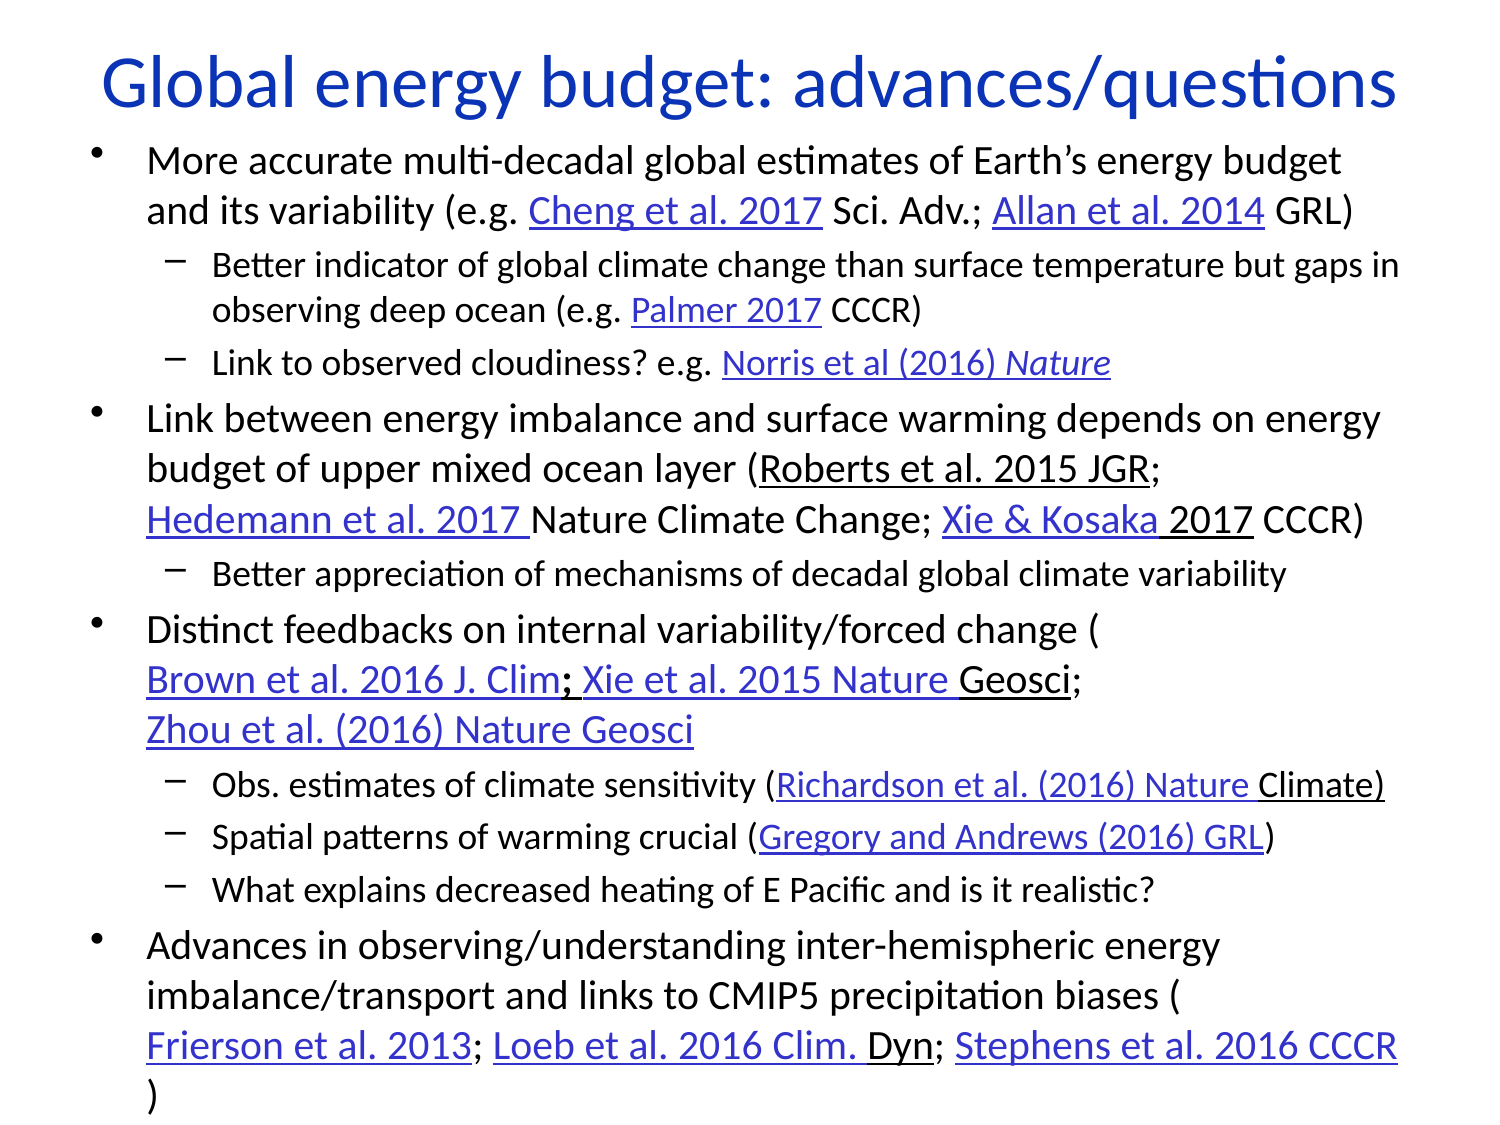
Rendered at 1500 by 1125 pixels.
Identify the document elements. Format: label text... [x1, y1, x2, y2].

list More accurate multi-decadal global estimates of Earth’s energy budget and its variability (e.g. Cheng et al. 2017 Sci. Adv.; Allan et al. 2014 GRL) Better indicator of global climate change than surface temperature but gaps in observing deep ocean (e.g. Palmer 2017 CCCR) Link to observed cloudiness? e.g. Norris et al (2016) Nature Link between energy imbalance and surface warming depends on energy budget of upper mixed ocean layer (Roberts et al. 2015 JGR; Hedemann et al. 2017 Nature Climate Change; Xie & Kosaka 2017 CCCR) Better appreciation of mechanisms of decadal global climate variability Distinct feedbacks on internal variability/forced change (Brown et al. 2016 J. Clim; Xie et al. 2015 Nature Geosci; Zhou et al. (2016) Nature Geosci Obs. estimates of climate sensitivity (Richardson et al. (2016) Nature Climate) Spatial patterns of warming crucial (Gregory and Andrews (2016) GRL) What explains decreased heating of E Pacific and is it realistic? Advances in observing/understanding inter-hemispheric energy imbalance/transport and links to CMIP5 precipitation biases (Frierson et al. 2013; Loeb et al. 2016 Clim. Dyn; Stephens et al. 2016 CCCR) Possible constraint on realism of climate models (Haywood et al. (2016) GRL) [75, 125, 1425, 868]
title Global energy budget: advances/questions [75, 19, 1425, 125]
